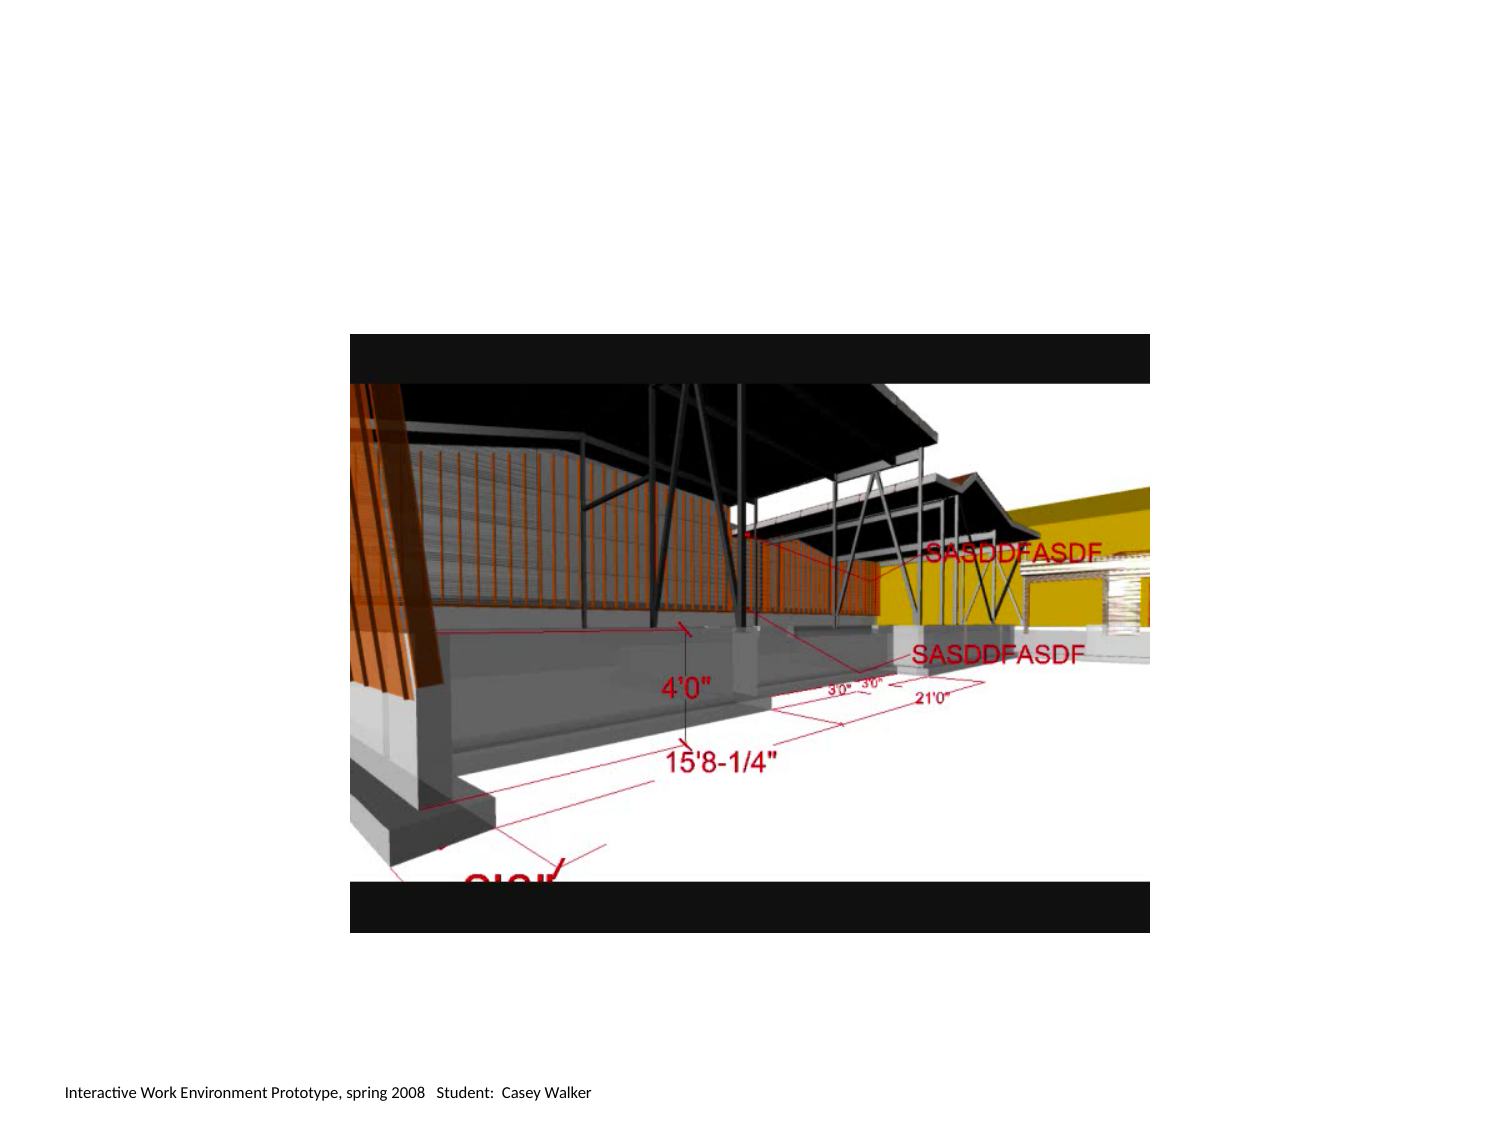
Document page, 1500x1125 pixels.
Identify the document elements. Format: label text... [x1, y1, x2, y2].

text_box Interactive Work Environment Prototype, spring 2008 Student: Casey Walker [50, 1074, 775, 1110]
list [349, 333, 1151, 934]
